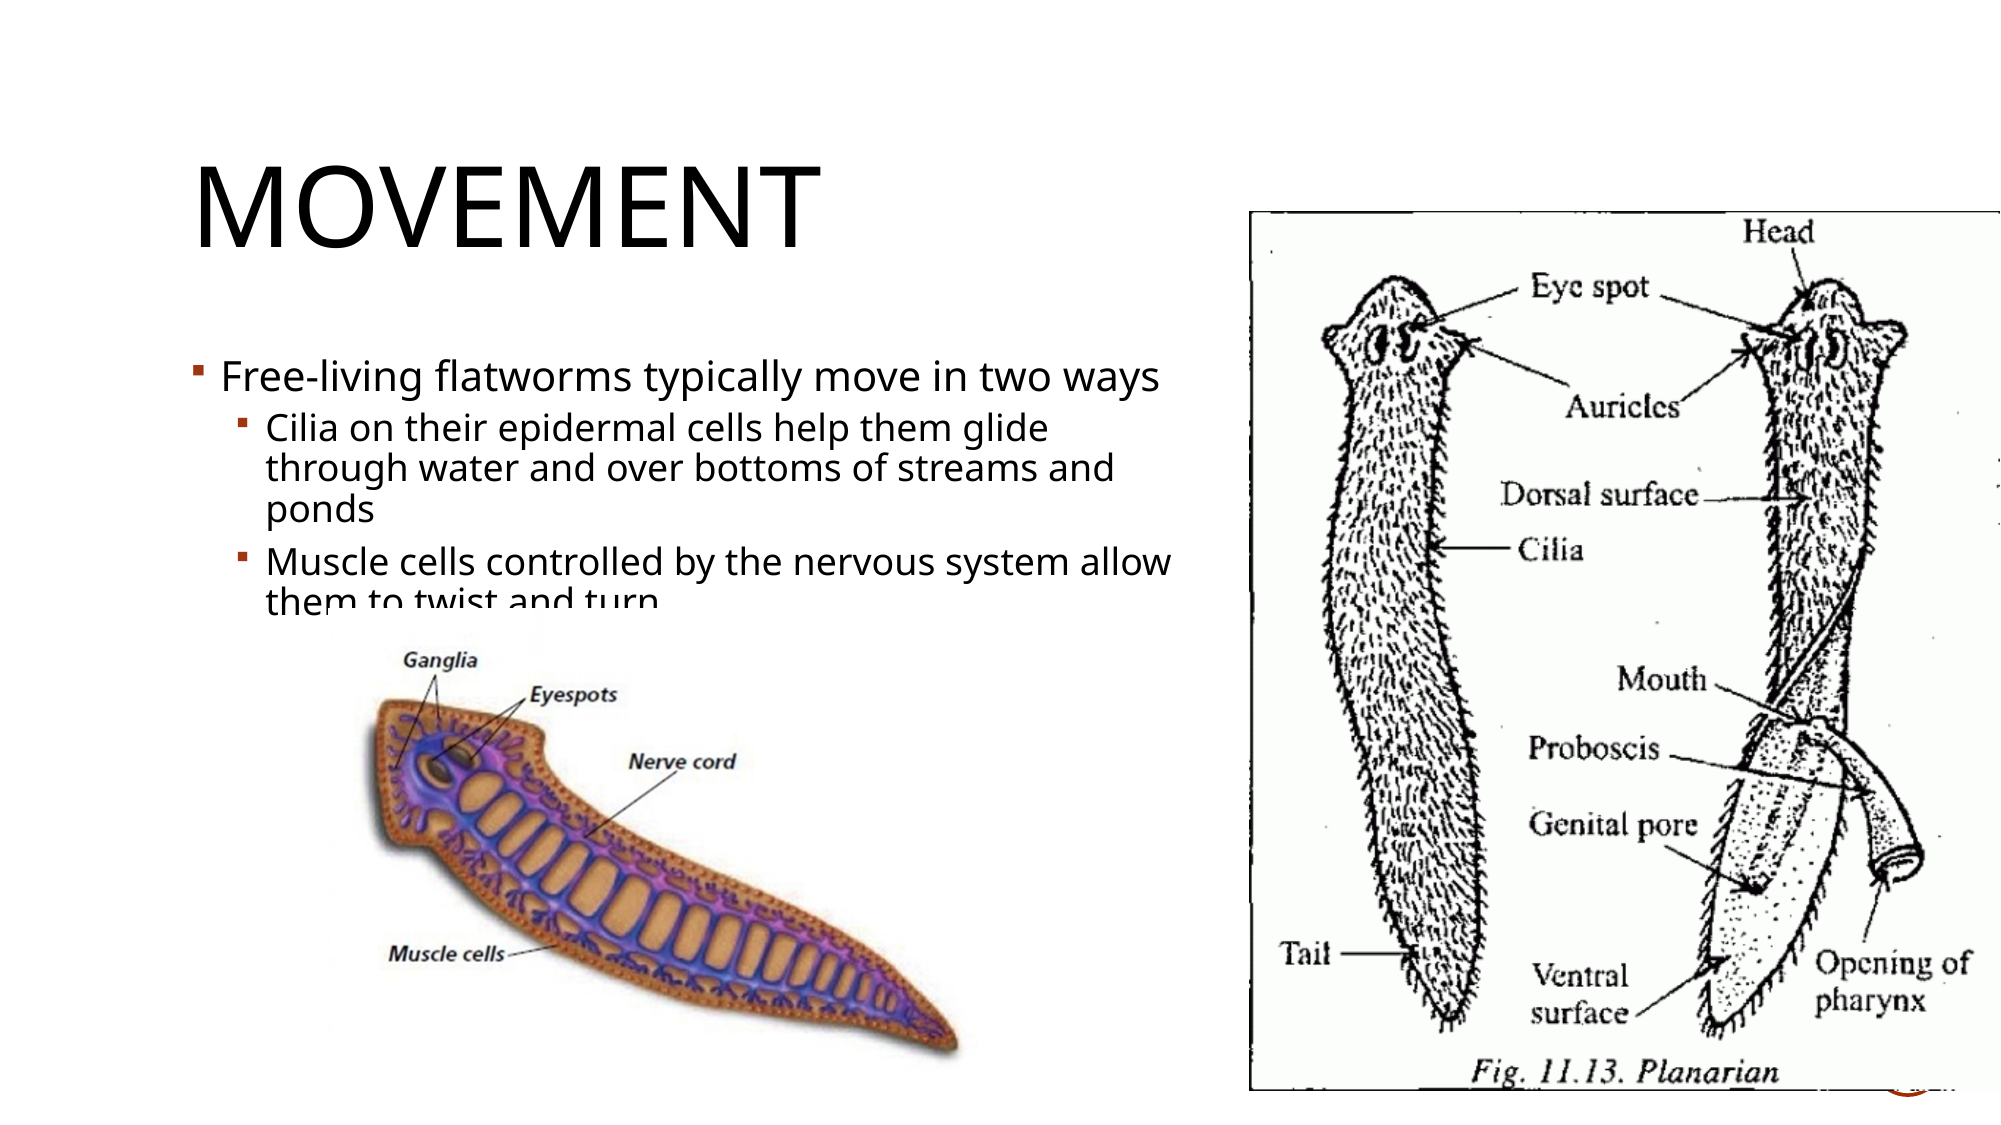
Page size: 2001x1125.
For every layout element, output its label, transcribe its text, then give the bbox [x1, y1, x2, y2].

list Free-living flatworms typically move in two ways Cilia on their epidermal cells help them glide through water and over bottoms of streams and ponds Muscle cells controlled by the nervous system allow them to twist and turn [175, 348, 1207, 1013]
picture [1249, 211, 2000, 1091]
picture [328, 608, 1018, 1091]
title MOvement [175, 79, 1826, 344]
